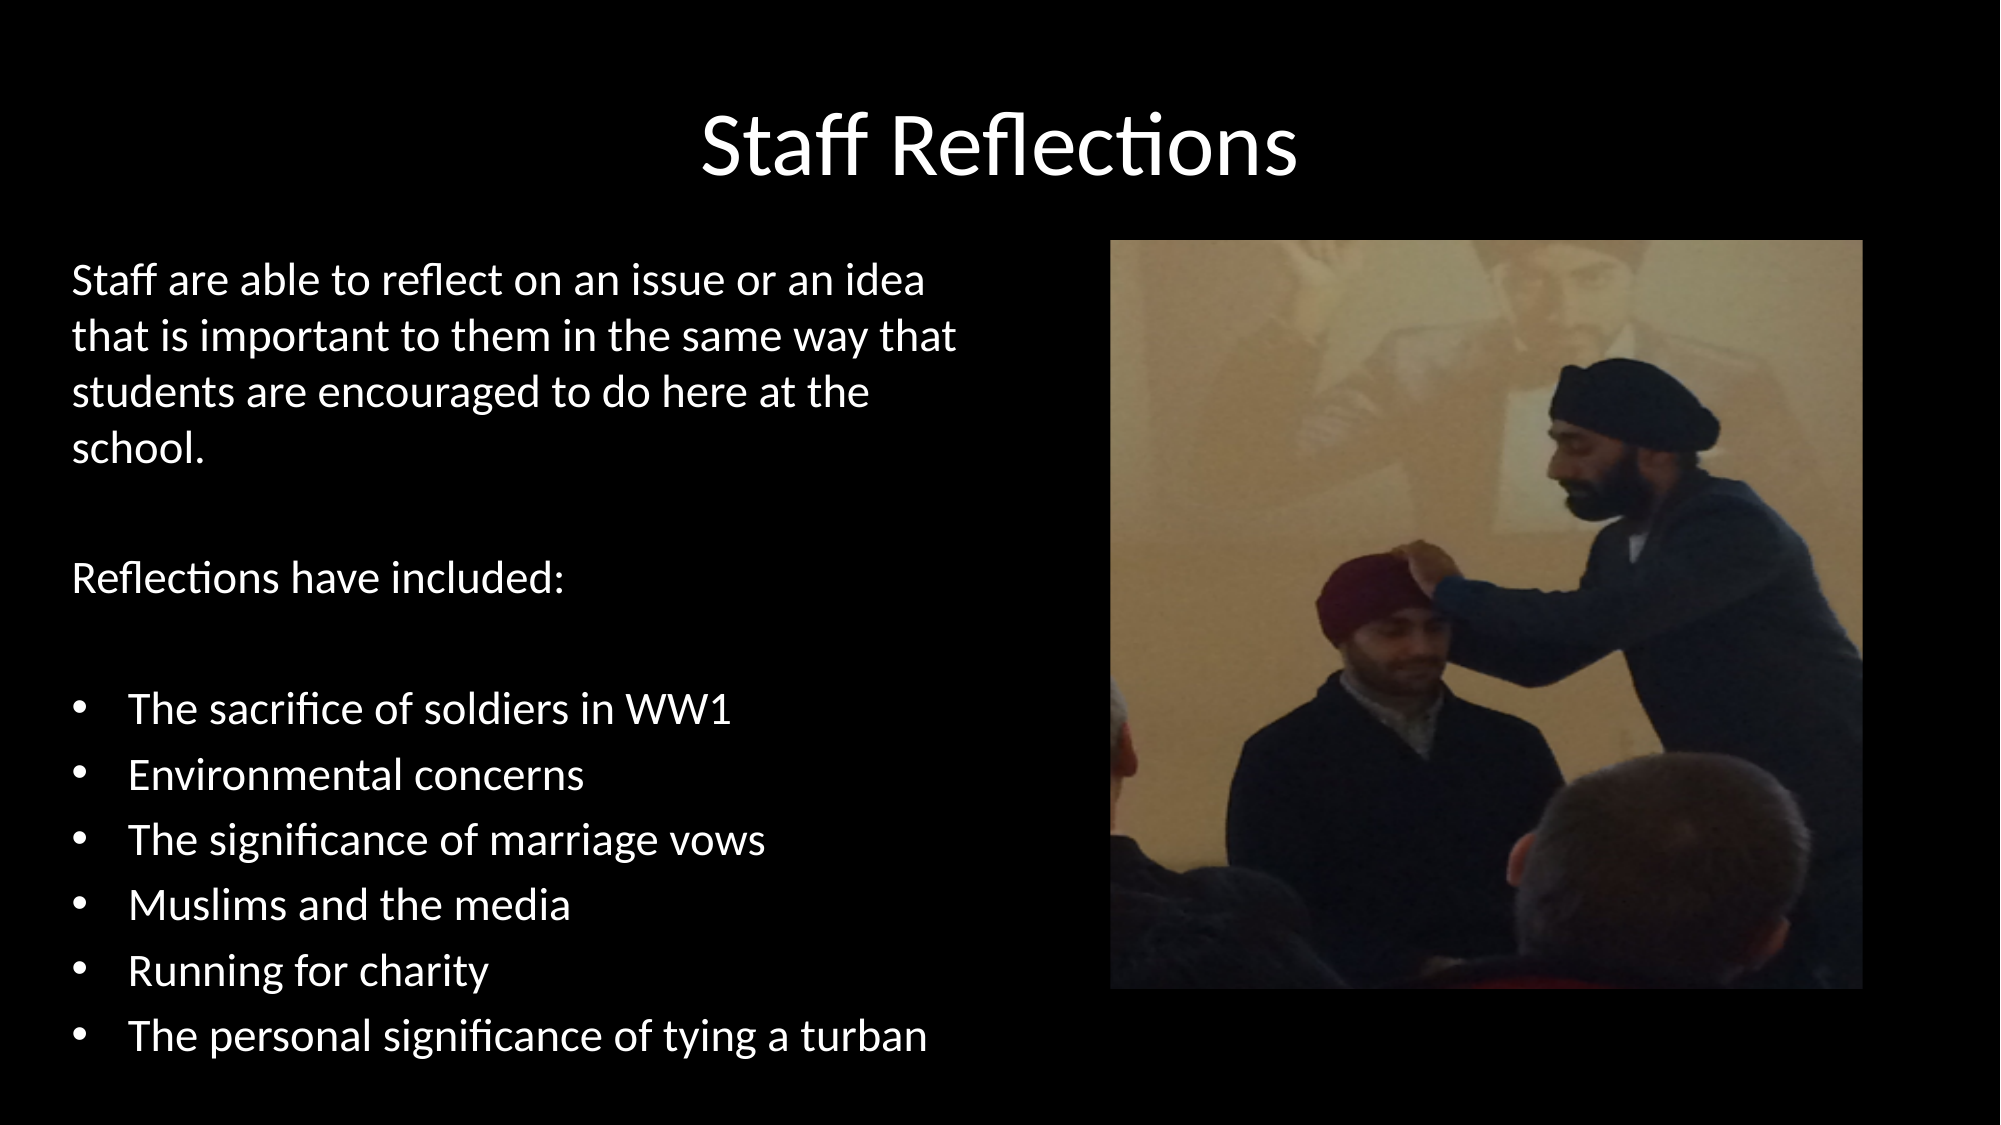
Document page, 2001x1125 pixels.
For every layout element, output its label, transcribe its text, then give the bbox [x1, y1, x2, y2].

list Staff are able to reflect on an issue or an idea that is important to them in the same way that students are encouraged to do here at the school. Reflections have included: The sacrifice of soldiers in WW1 Environmental concerns The significance of marriage vows Muslims and the media Running for charity The personal significance of tying a turban [56, 240, 1030, 1075]
title Staff Reflections [99, 45, 1900, 233]
picture [1110, 240, 1863, 990]
